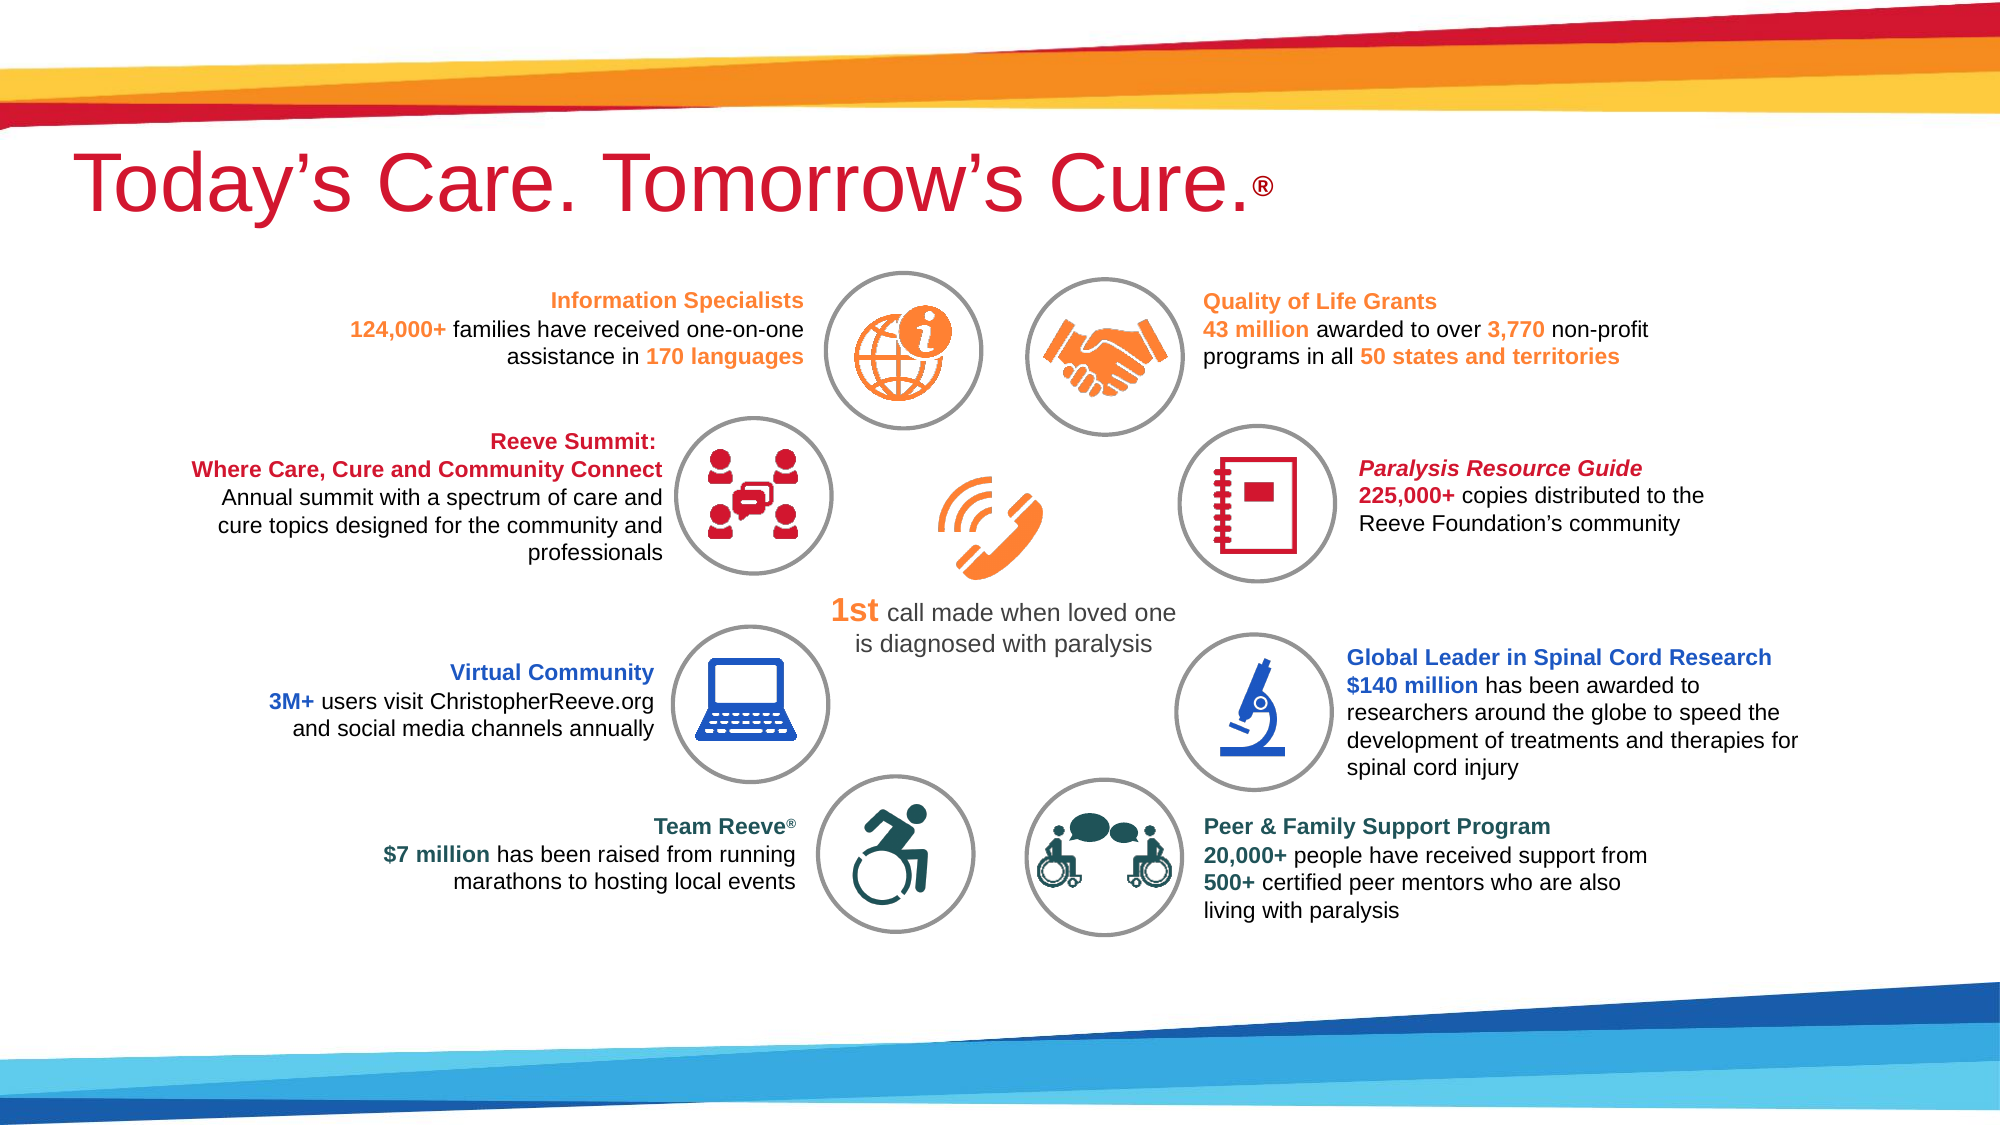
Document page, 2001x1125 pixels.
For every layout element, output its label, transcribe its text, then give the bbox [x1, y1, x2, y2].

picture [1030, 283, 1180, 433]
text_box Virtual Community 3M+ users visit ChristopherReeve.org and social media channels annually [242, 657, 656, 742]
picture [916, 453, 1067, 604]
picture [694, 648, 797, 751]
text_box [672, 272, 1336, 936]
picture [1196, 652, 1308, 763]
picture [0, 982, 2000, 1125]
text_box Reeve Summit: Where Care, Cure and Community Connect Annual summit with a spectrum of care and cure topics designed for the community and professionals [183, 425, 665, 566]
text_box Quality of Life Grants 43 million awarded to over 3,770 non-profit programs in all 50 states and territories [1340, 284, 1677, 370]
picture [848, 298, 958, 409]
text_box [1024, 812, 1184, 891]
picture [704, 445, 802, 543]
text_box Paralysis Resource Guide 225,000+ copies distributed to the Reeve Foundation’s community [1344, 446, 1777, 544]
picture [0, 0, 2000, 141]
text_box Team Reeve® $7 million has been raised from running marathons to hosting local events [330, 811, 667, 895]
picture [830, 794, 950, 914]
text_box Information Specialists 124,000+ families have received one-on-one assistance in 170 languages [346, 285, 667, 370]
picture [1200, 452, 1308, 559]
text_box Today’s Care. Tomorrow’s Cure.® [57, 152, 1661, 236]
text_box Global Leader in Spinal Cord Research $140 million has been awarded to researchers around the globe to speed the development of treatments and therapies for spinal cord injury [1344, 642, 1804, 781]
text_box Peer & Family Support Program 20,000+ people have received support from 500+ certified peer mentors who are also living with paralysis [1340, 811, 1661, 923]
